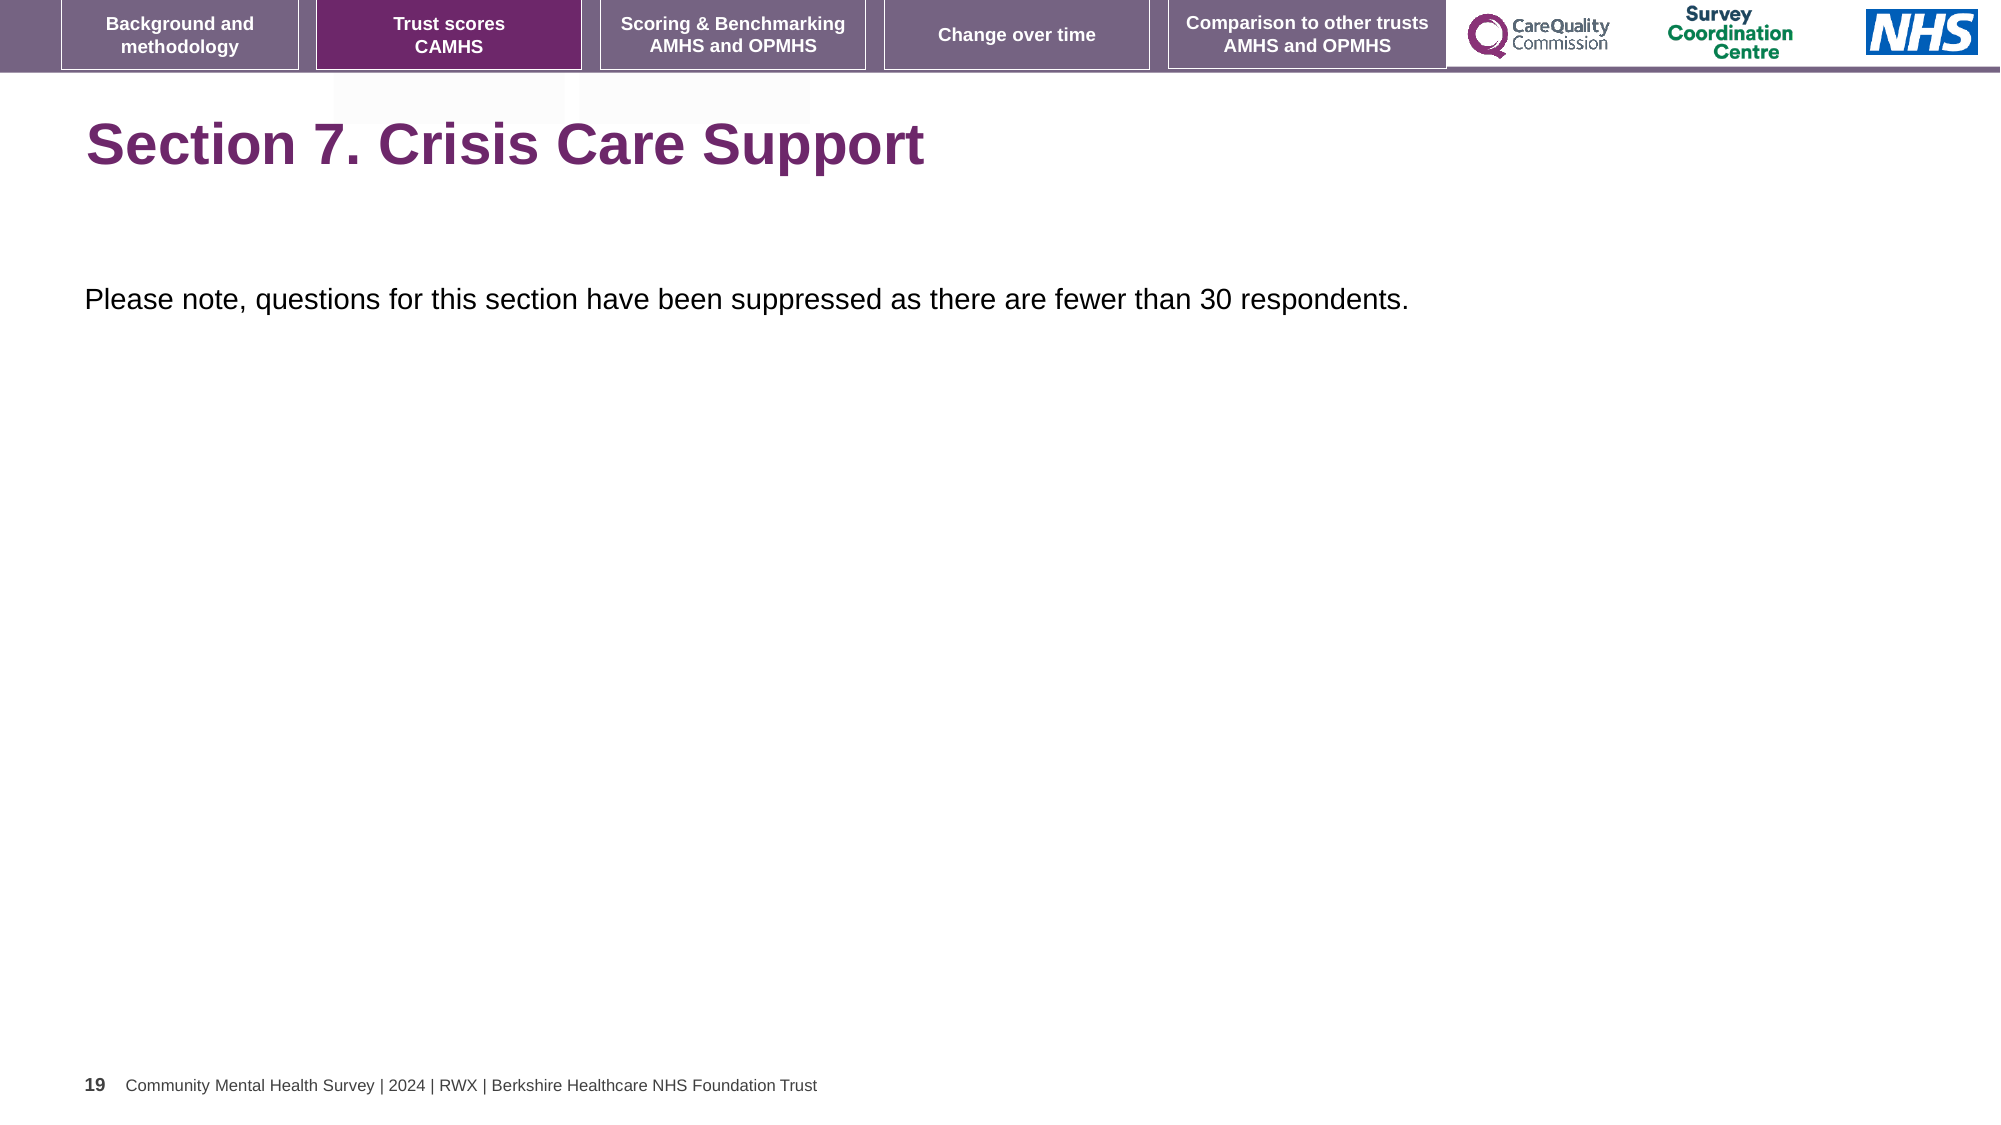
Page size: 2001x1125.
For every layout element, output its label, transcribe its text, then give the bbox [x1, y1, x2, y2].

text_box 19 [84, 1065, 122, 1125]
text_box Please note, questions for this section have been suppressed as there are fewer than 30 respondents. [84, 208, 1933, 316]
picture [1666, 3, 1794, 61]
text_box Section 7. Crisis Care Support [72, 99, 1502, 185]
picture [1467, 13, 1610, 59]
picture [1866, 9, 1978, 55]
